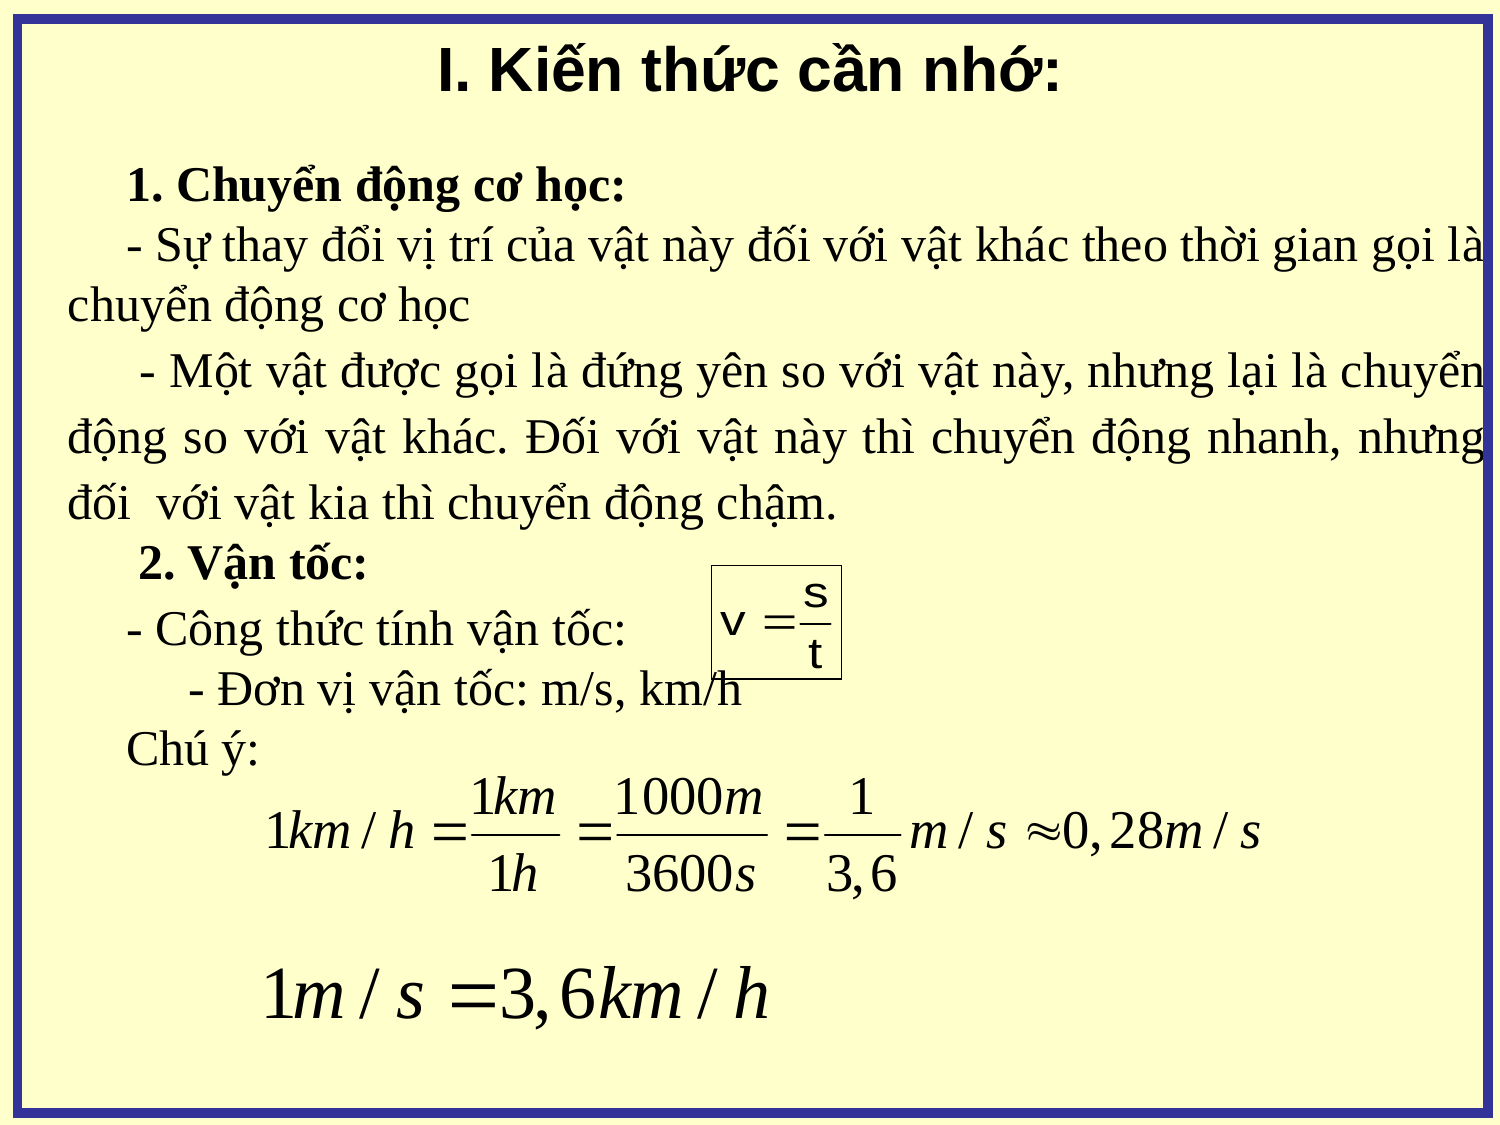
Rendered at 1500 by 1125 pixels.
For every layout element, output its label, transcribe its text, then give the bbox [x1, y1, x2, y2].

text_box 1. Chuyển động cơ học: - Sự thay đổi vị trí của vật này đối với vật khác theo thời gian gọi là chuyển động cơ học - Một vật được gọi là đứng yên so với vật này, nhưng lại là chuyển động so với vật khác. Đối với vật này thì chuyển động nhanh, nhưng đối với vật kia thì chuyển động chậm. 2. Vận tốc: - Công thức tính vận tốc: - Đơn vị vận tốc: m/s, km/h Chú ý: [53, 144, 1500, 1125]
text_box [712, 565, 841, 679]
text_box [256, 949, 783, 1051]
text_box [262, 762, 1272, 913]
text_box [17, 19, 1489, 1113]
